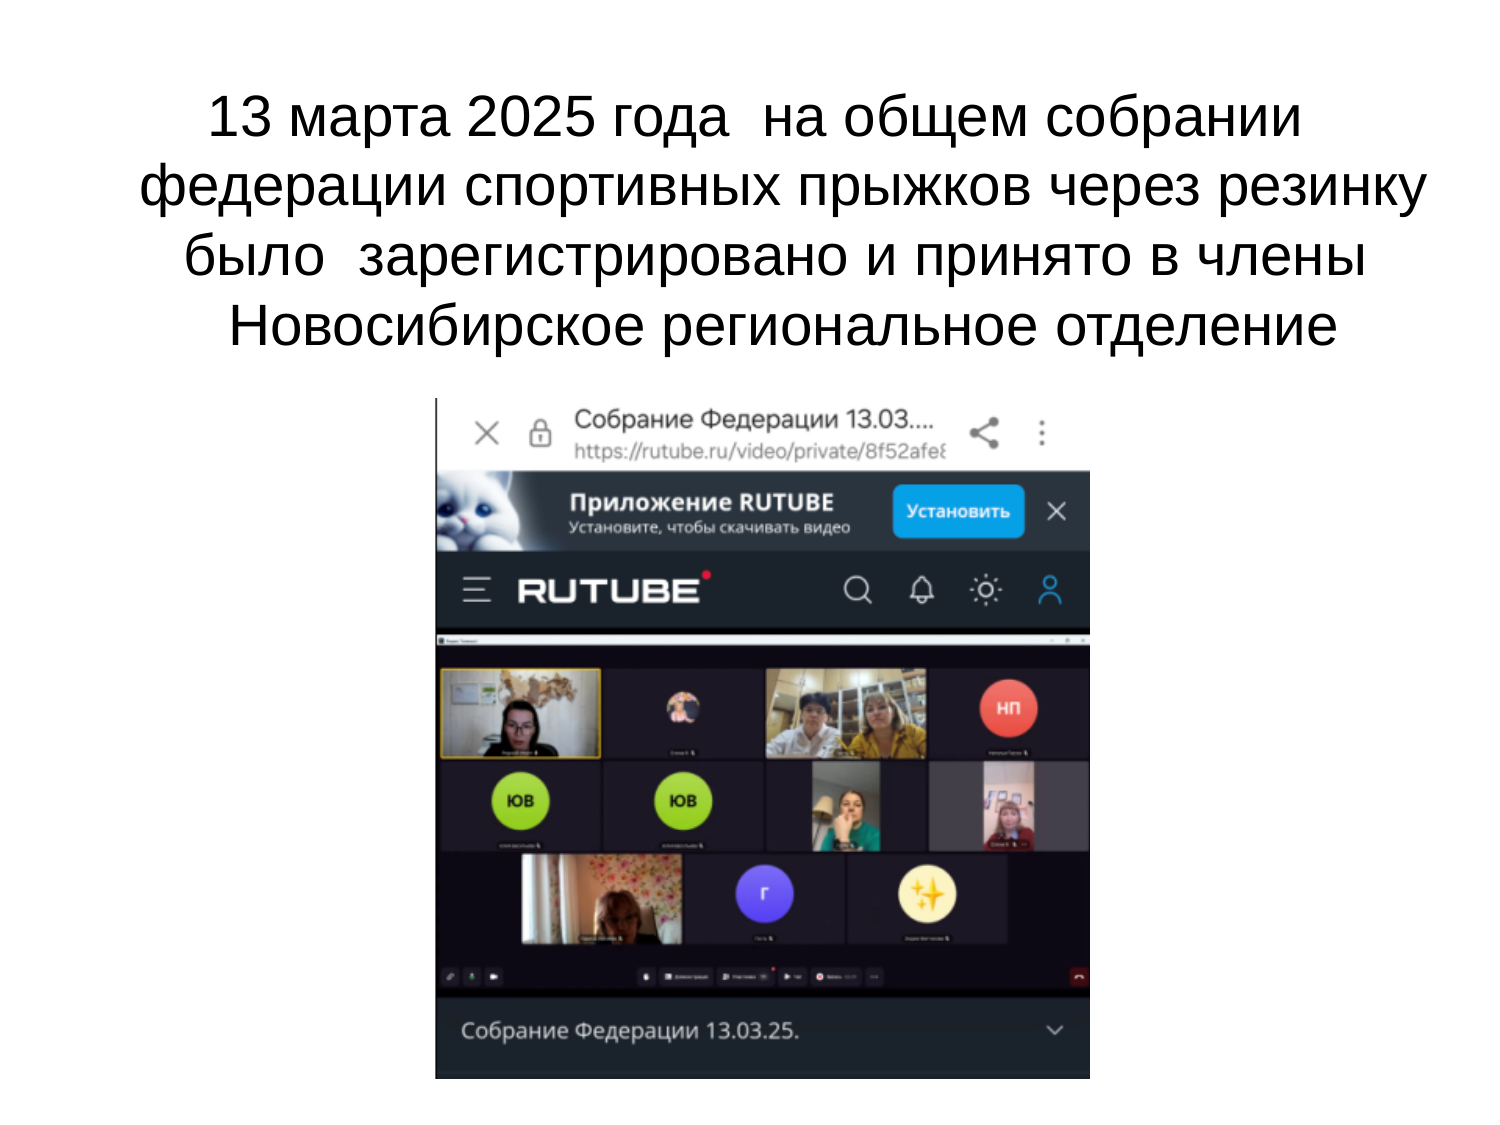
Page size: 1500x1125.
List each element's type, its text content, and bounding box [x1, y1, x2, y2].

picture [433, 398, 1091, 1079]
list 13 марта 2025 года на общем собрании федерации спортивных прыжков через резинку было зарегистрировано и принято в члены Новосибирское региональное отделение [35, 70, 1477, 813]
